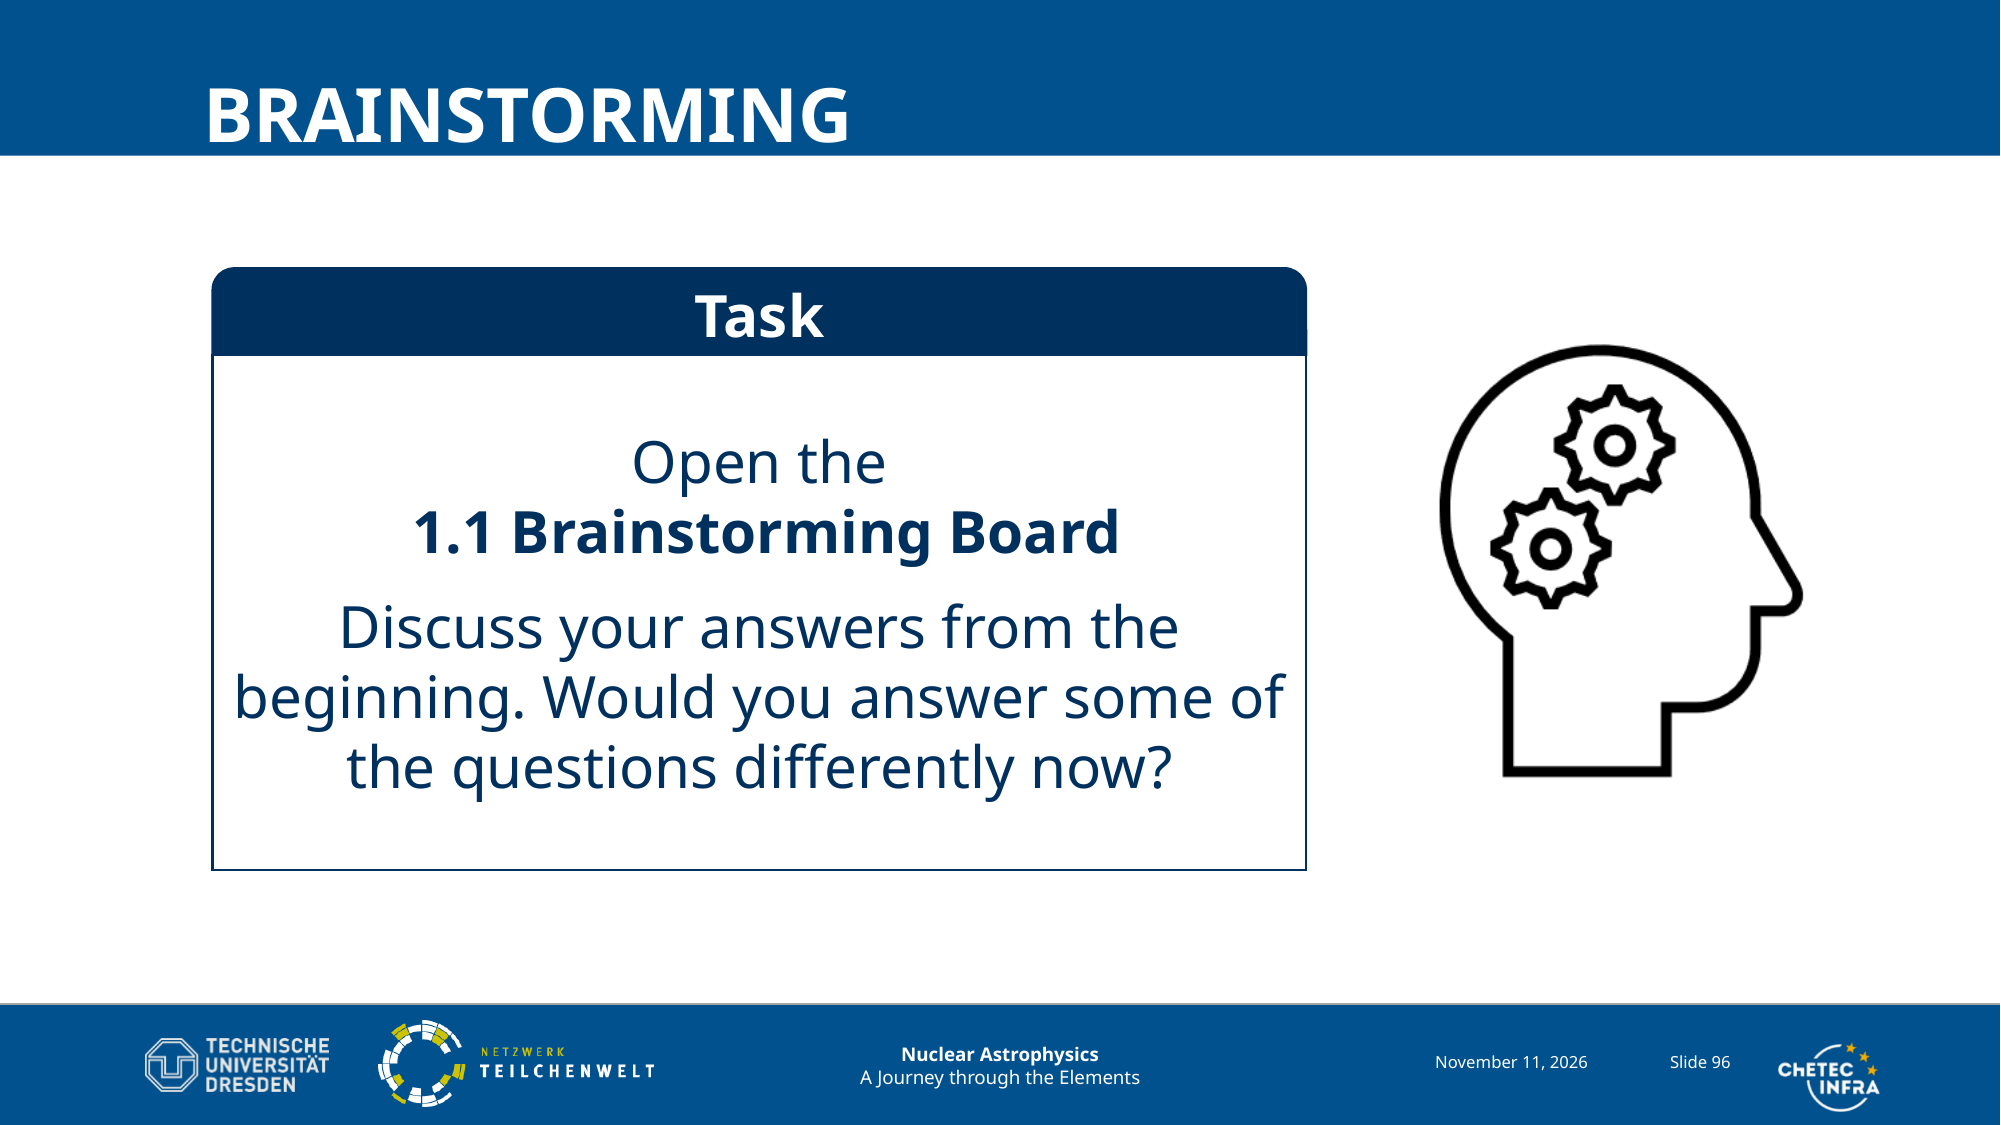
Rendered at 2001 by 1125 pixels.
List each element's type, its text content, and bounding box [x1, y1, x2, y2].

picture [1778, 1033, 1880, 1121]
title Brainstorming [203, 56, 1880, 169]
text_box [212, 268, 1307, 871]
picture [378, 1020, 654, 1107]
picture [1364, 315, 1878, 829]
